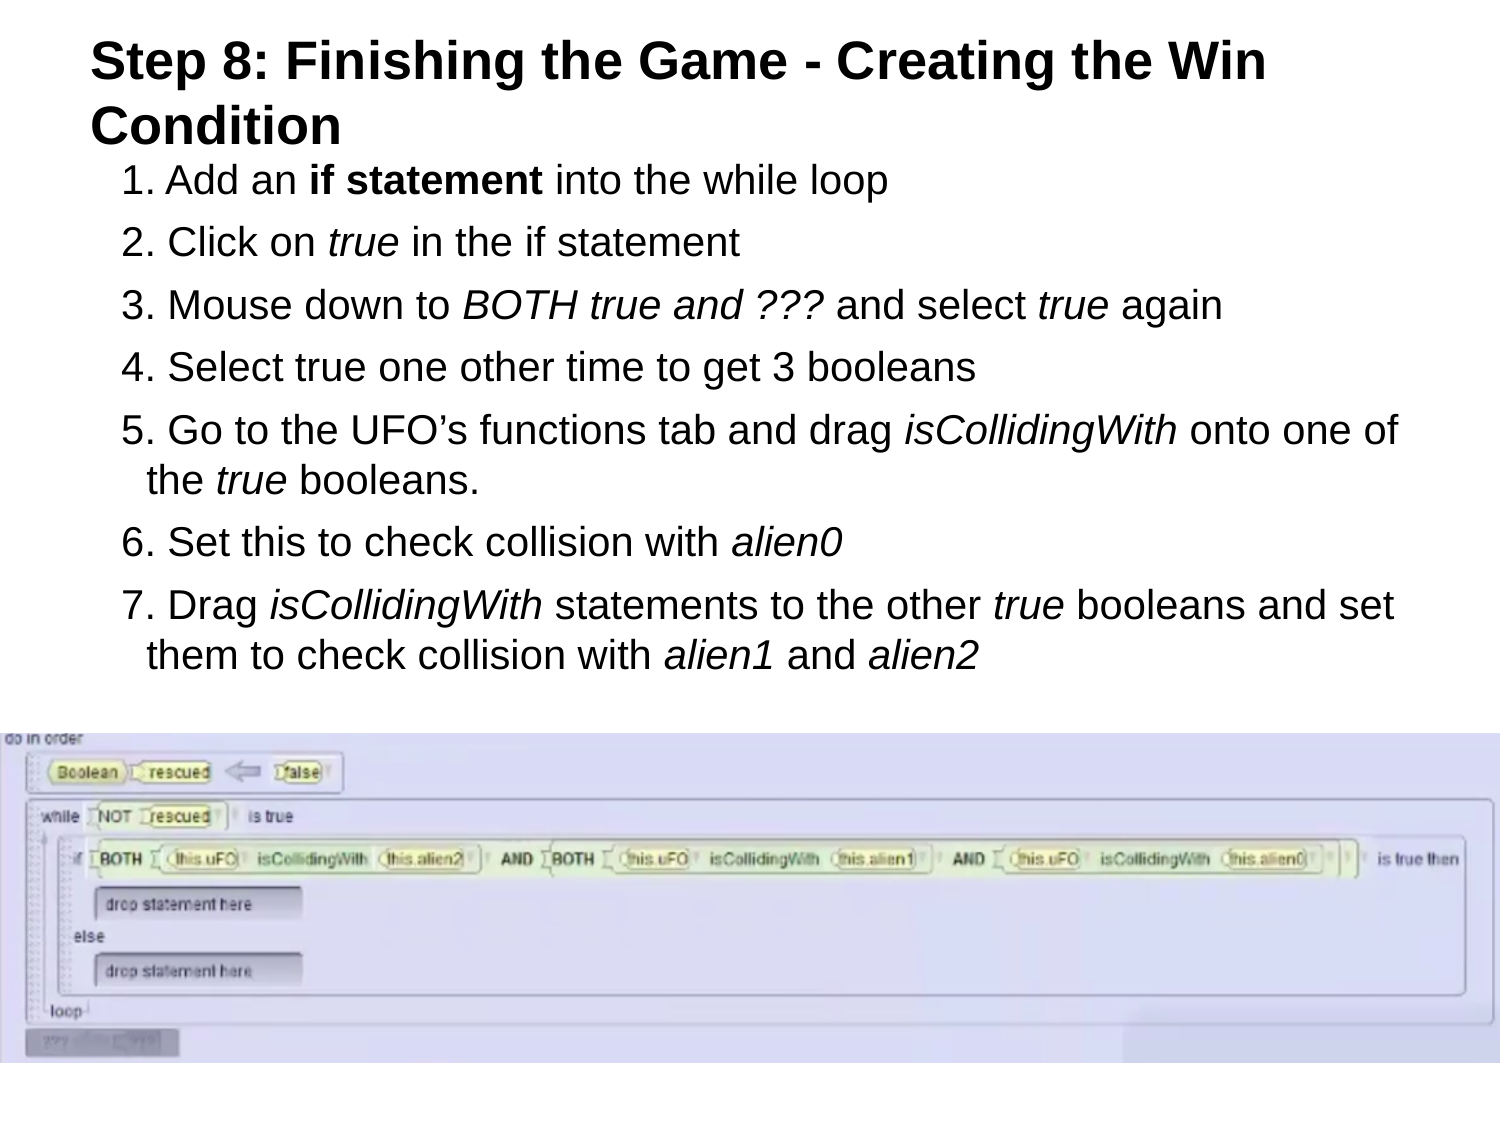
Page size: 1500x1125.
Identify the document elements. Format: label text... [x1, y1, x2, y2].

text_box [0, 733, 1500, 1063]
title Step 8: Finishing the Game - Creating the Win Condition [75, 0, 1425, 137]
list 1. Add an if statement into the while loop 2. Click on true in the if statement 3. Mouse down to BOTH true and ??? and select true again 4. Select true one other time to get 3 booleans 5. Go to the UFO’s functions tab and drag isCollidingWith onto one of the true booleans. 6. Set this to check collision with alien0 7. Drag isCollidingWith statements to the other true booleans and set them to check collision with alien1 and alien2 [75, 137, 1425, 733]
